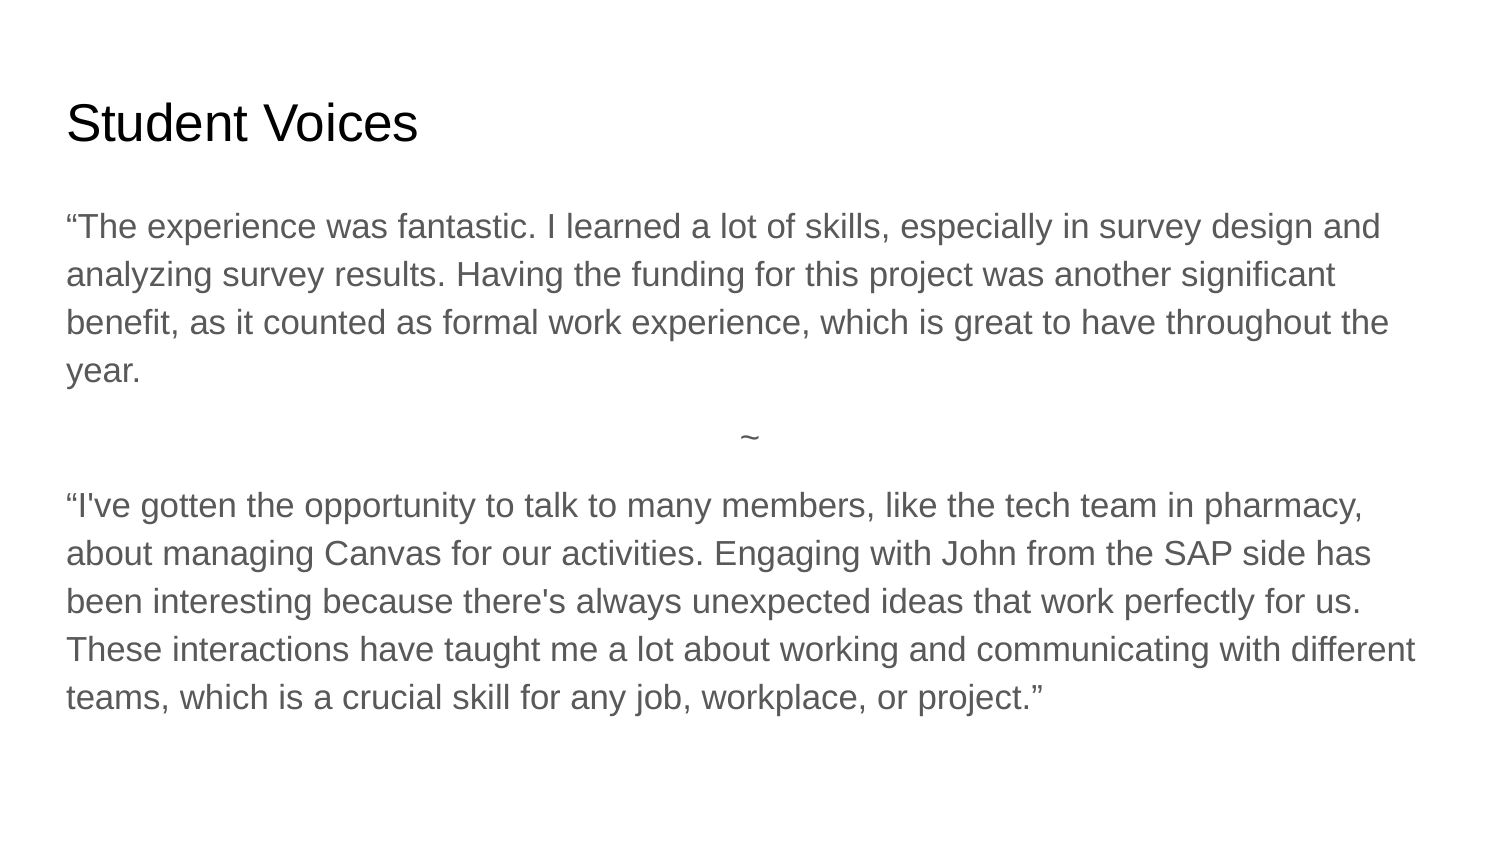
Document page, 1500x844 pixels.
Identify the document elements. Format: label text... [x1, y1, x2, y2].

list “The experience was fantastic. I learned a lot of skills, especially in survey design and analyzing survey results. Having the funding for this project was another significant benefit, as it counted as formal work experience, which is great to have throughout the year. ~ “I've gotten the opportunity to talk to many members, like the tech team in pharmacy, about managing Canvas for our activities. Engaging with John from the SAP side has been interesting because there's always unexpected ideas that work perfectly for us. These interactions have taught me a lot about working and communicating with different teams, which is a crucial skill for any job, workplace, or project.” [51, 182, 1449, 743]
title Student Voices [51, 72, 1449, 167]
